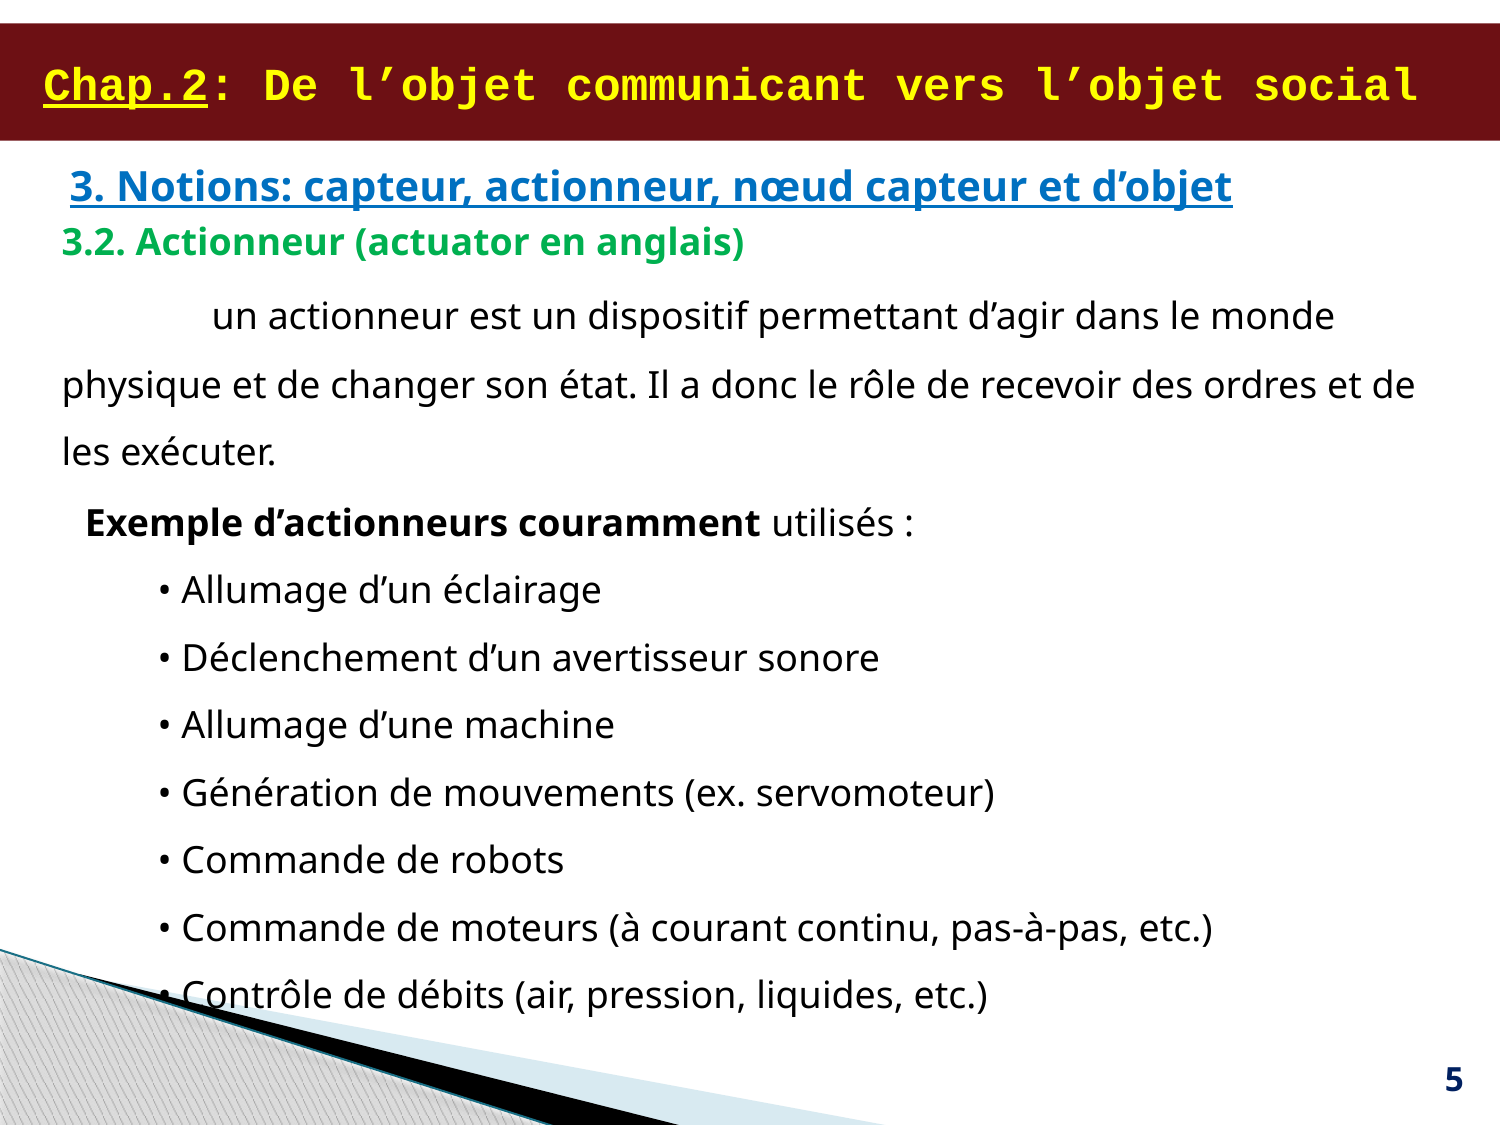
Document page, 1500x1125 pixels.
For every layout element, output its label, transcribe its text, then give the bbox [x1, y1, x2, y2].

title Chap.2: De l’objet communicant vers l’objet social [0, 23, 1500, 141]
text_box 3.2. Actionneur (actuator en anglais) un actionneur est un dispositif permettant d’agir dans le monde physique et de changer son état. Il a donc le rôle de recevoir des ordres et de les exécuter. [46, 210, 1465, 481]
text_box 3. Notions: capteur, actionneur, nœud capteur et d’objet [54, 152, 1249, 210]
slide_number 5 [1418, 1051, 1479, 1112]
text_box Exemple d’actionneurs couramment utilisés : • Allumage d’un éclairage • Déclenchement d’un avertisseur sonore • Allumage d’une machine • Génération de mouvements (ex. servomoteur) • Commande de robots • Commande de moteurs (à courant continu, pas-à-pas, etc.) • Contrôle de débits (air, pression, liquides, etc.) [70, 468, 1301, 1024]
